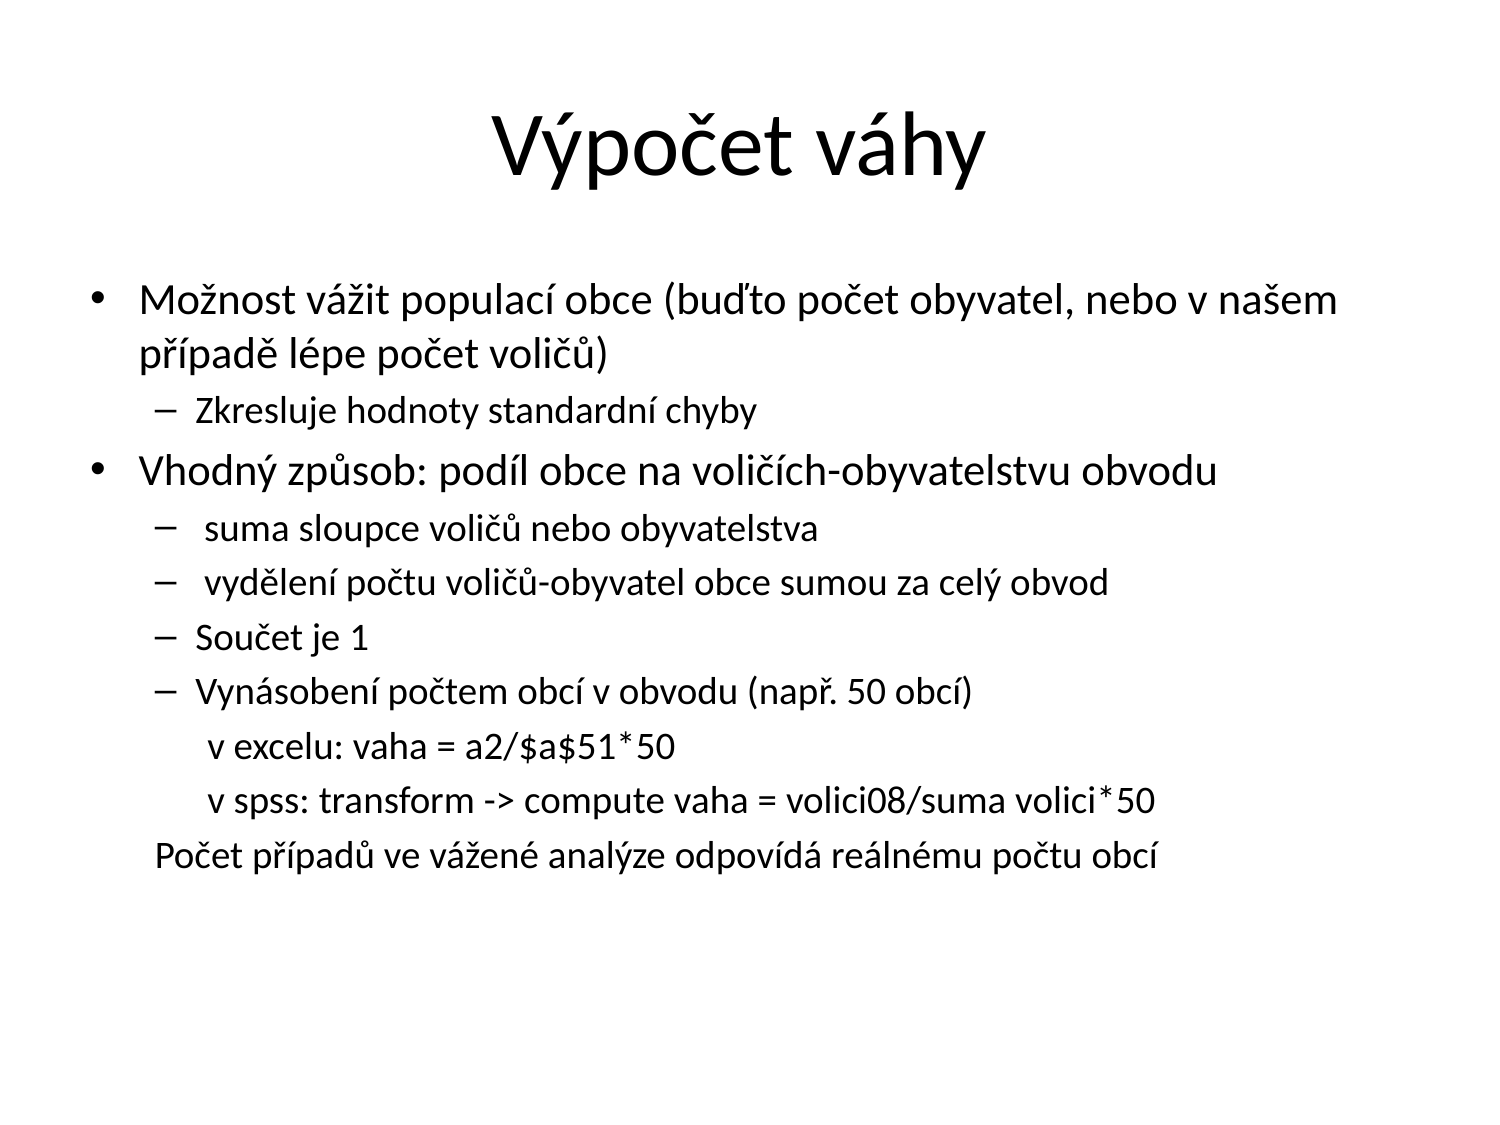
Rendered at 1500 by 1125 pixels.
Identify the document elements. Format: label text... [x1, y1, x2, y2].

title Výpočet váhy [75, 45, 1425, 233]
list Možnost vážit populací obce (buďto počet obyvatel, nebo v našem případě lépe počet voličů) Zkresluje hodnoty standardní chyby Vhodný způsob: podíl obce na voličích-obyvatelstvu obvodu suma sloupce voličů nebo obyvatelstva vydělení počtu voličů-obyvatel obce sumou za celý obvod Součet je 1 Vynásobení počtem obcí v obvodu (např. 50 obcí) v excelu: vaha = a2/$a$51*50 v spss: transform -> compute vaha = volici08/suma volici*50 Počet případů ve vážené analýze odpovídá reálnému počtu obcí [75, 262, 1425, 1005]
